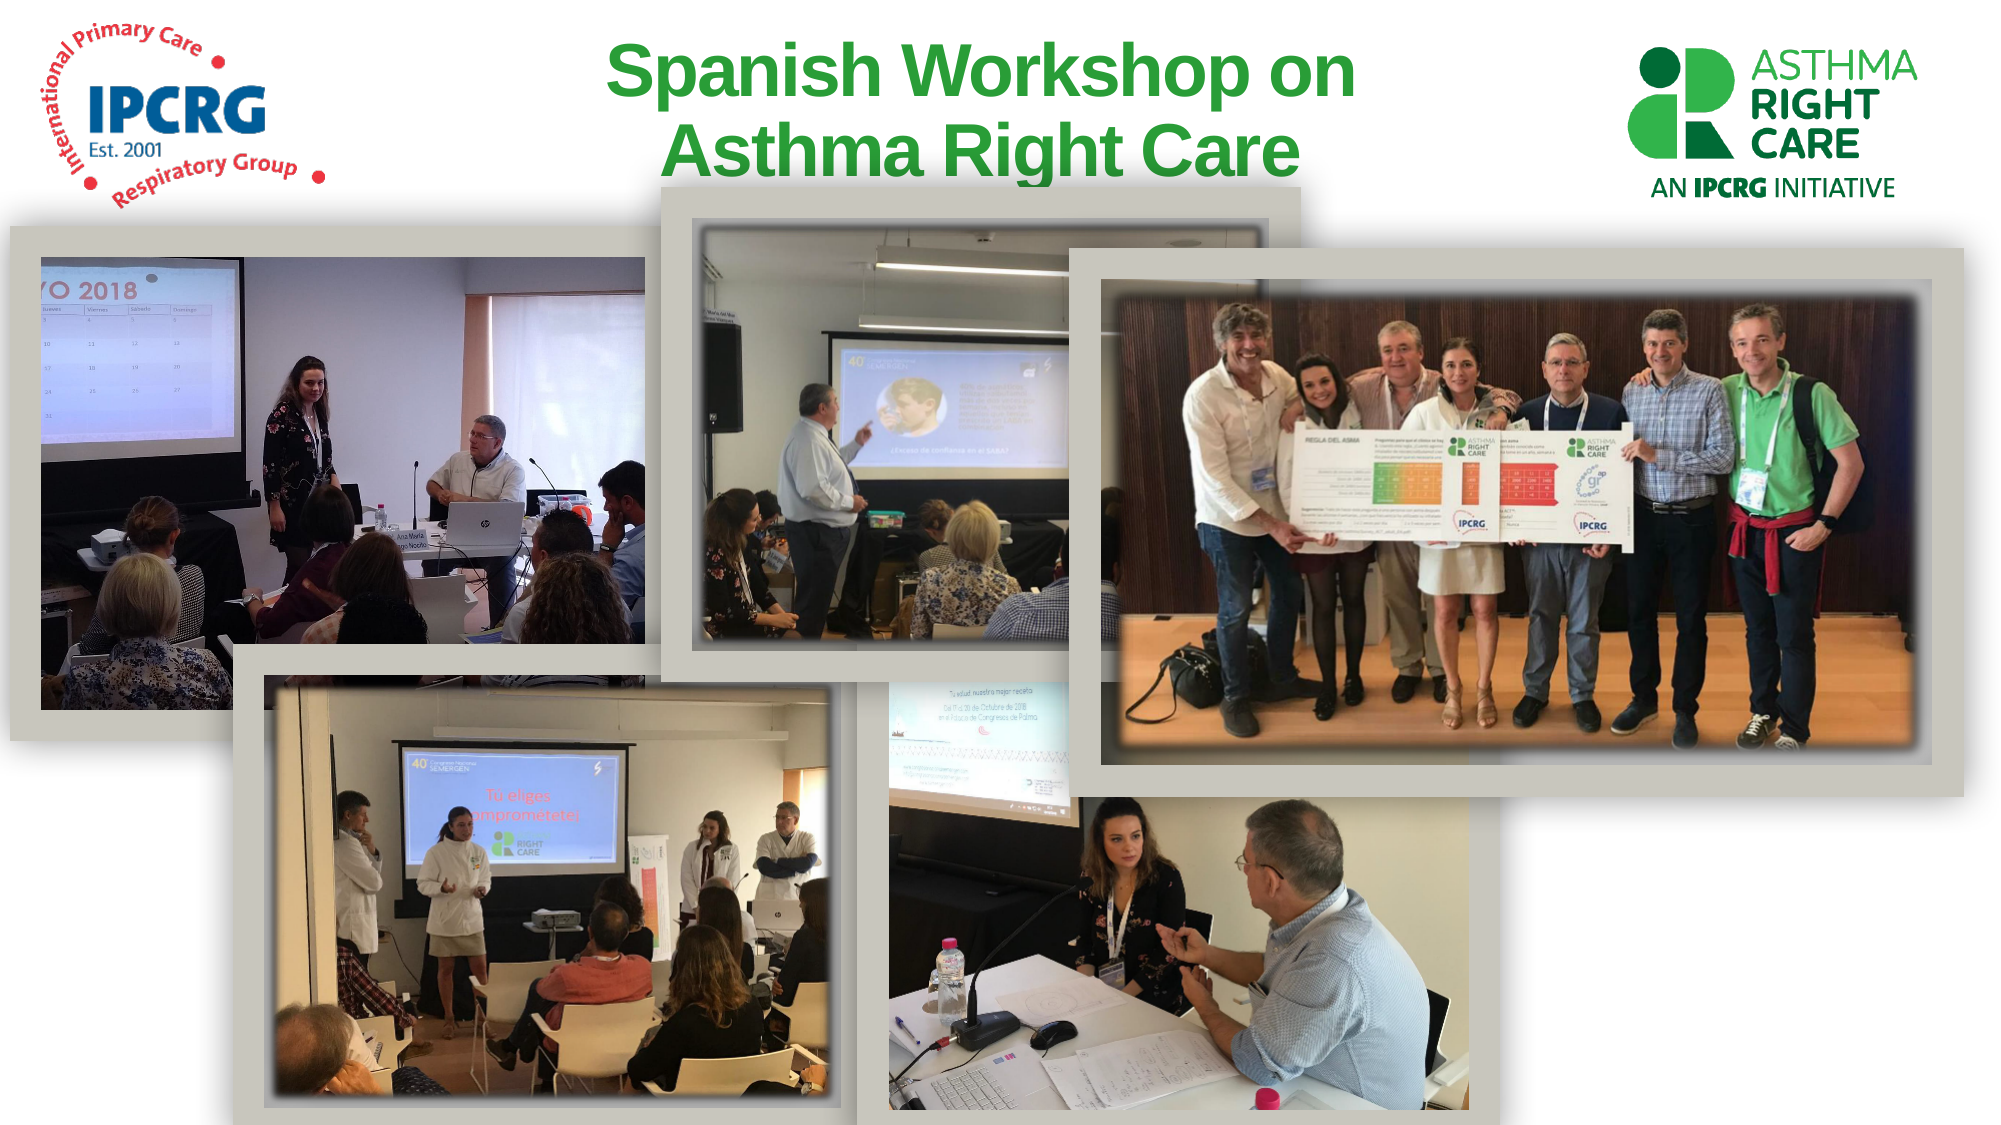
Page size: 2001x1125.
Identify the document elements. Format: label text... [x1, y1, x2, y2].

picture [1618, 41, 1926, 203]
title Spanish Workshop on Asthma Right Care [525, 18, 1437, 206]
picture [40, 257, 842, 1108]
picture [32, 7, 334, 225]
picture [692, 217, 1933, 1111]
